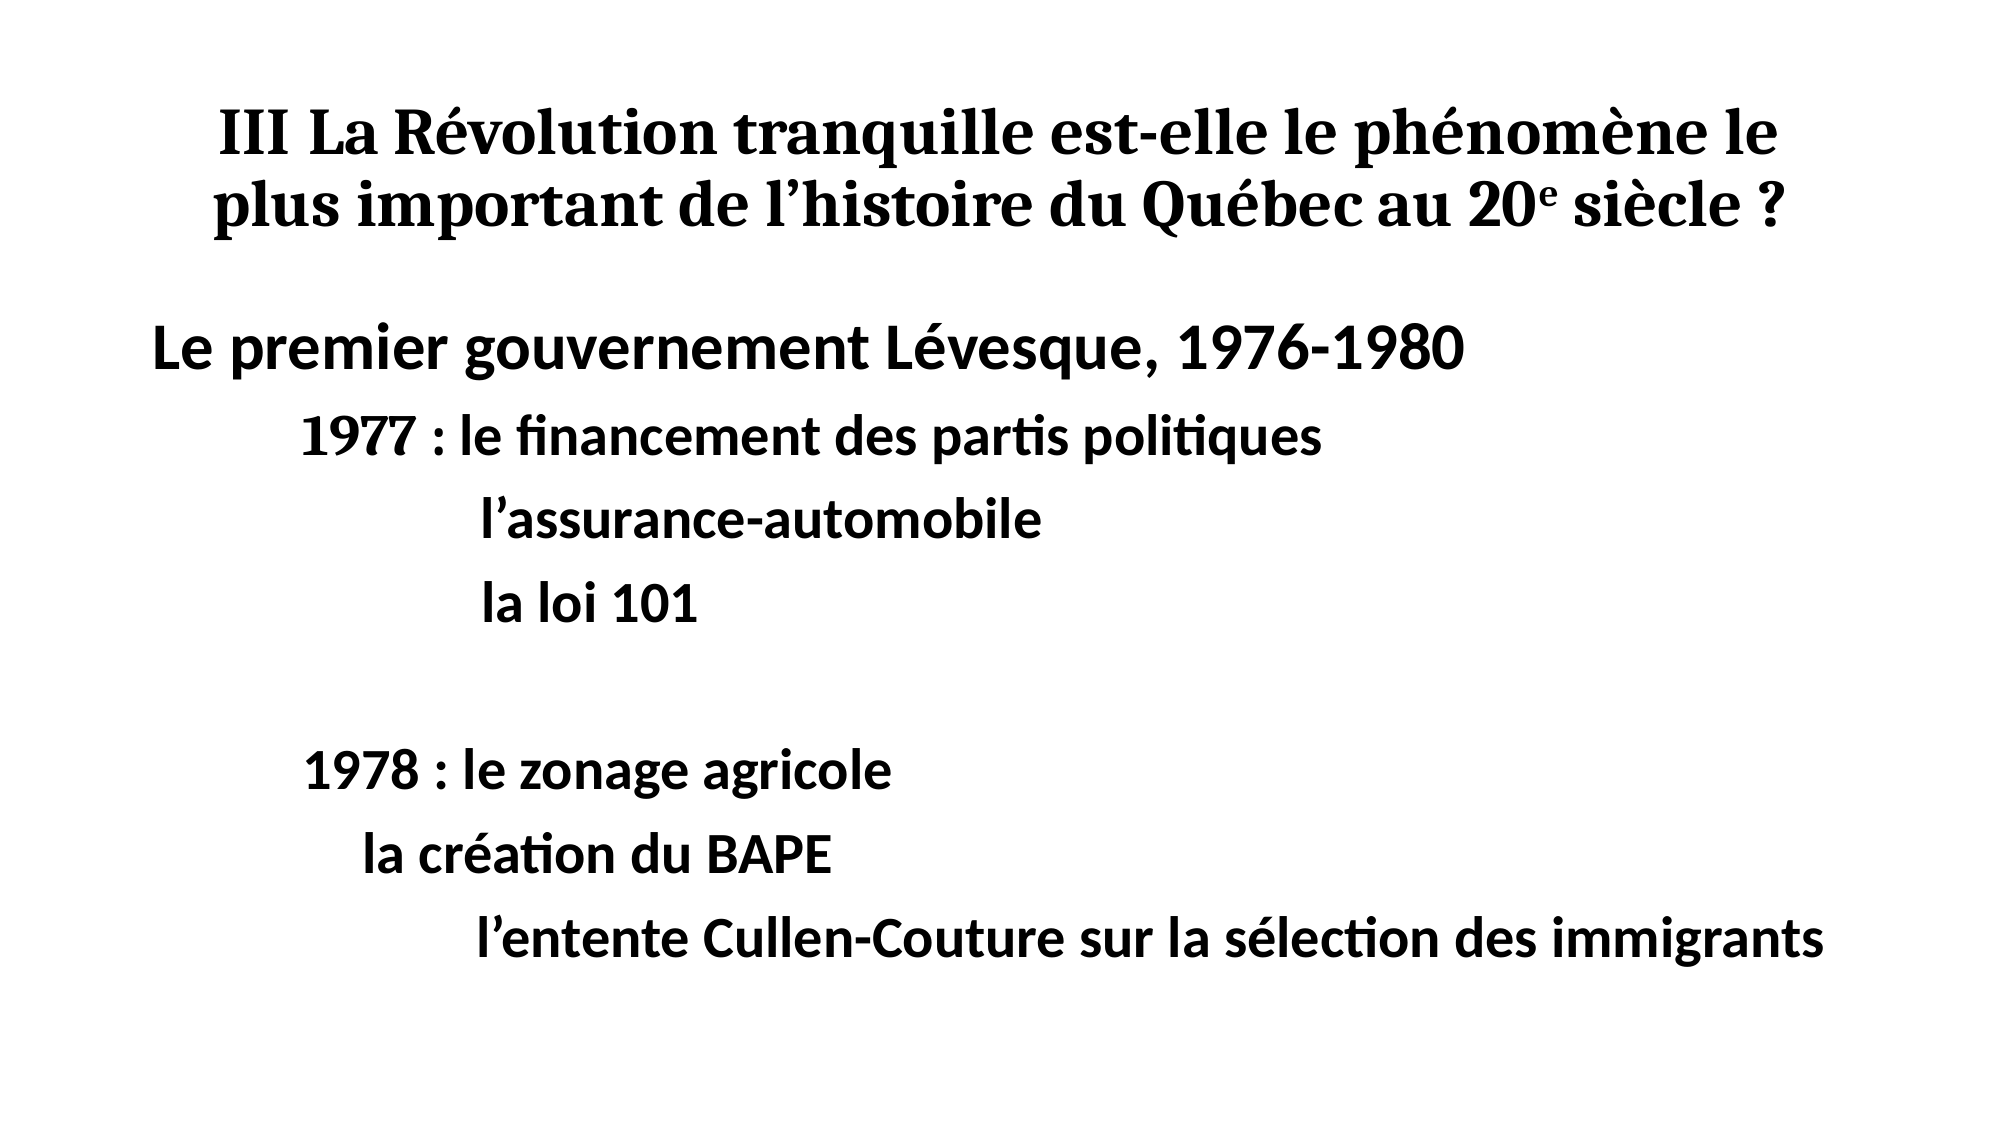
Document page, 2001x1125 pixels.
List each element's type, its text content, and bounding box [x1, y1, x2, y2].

list Le premier gouvernement Lévesque, 1976-1980 1977 : le financement des partis politiques l’assurance-automobile la loi 101 1978 : le zonage agricole la création du BAPE l’entente Cullen-Couture sur la sélection des immigrants [137, 304, 1863, 1125]
title III La Révolution tranquille est-elle le phénomène le plus important de l’histoire du Québec au 20e siècle ? [137, 59, 1863, 278]
